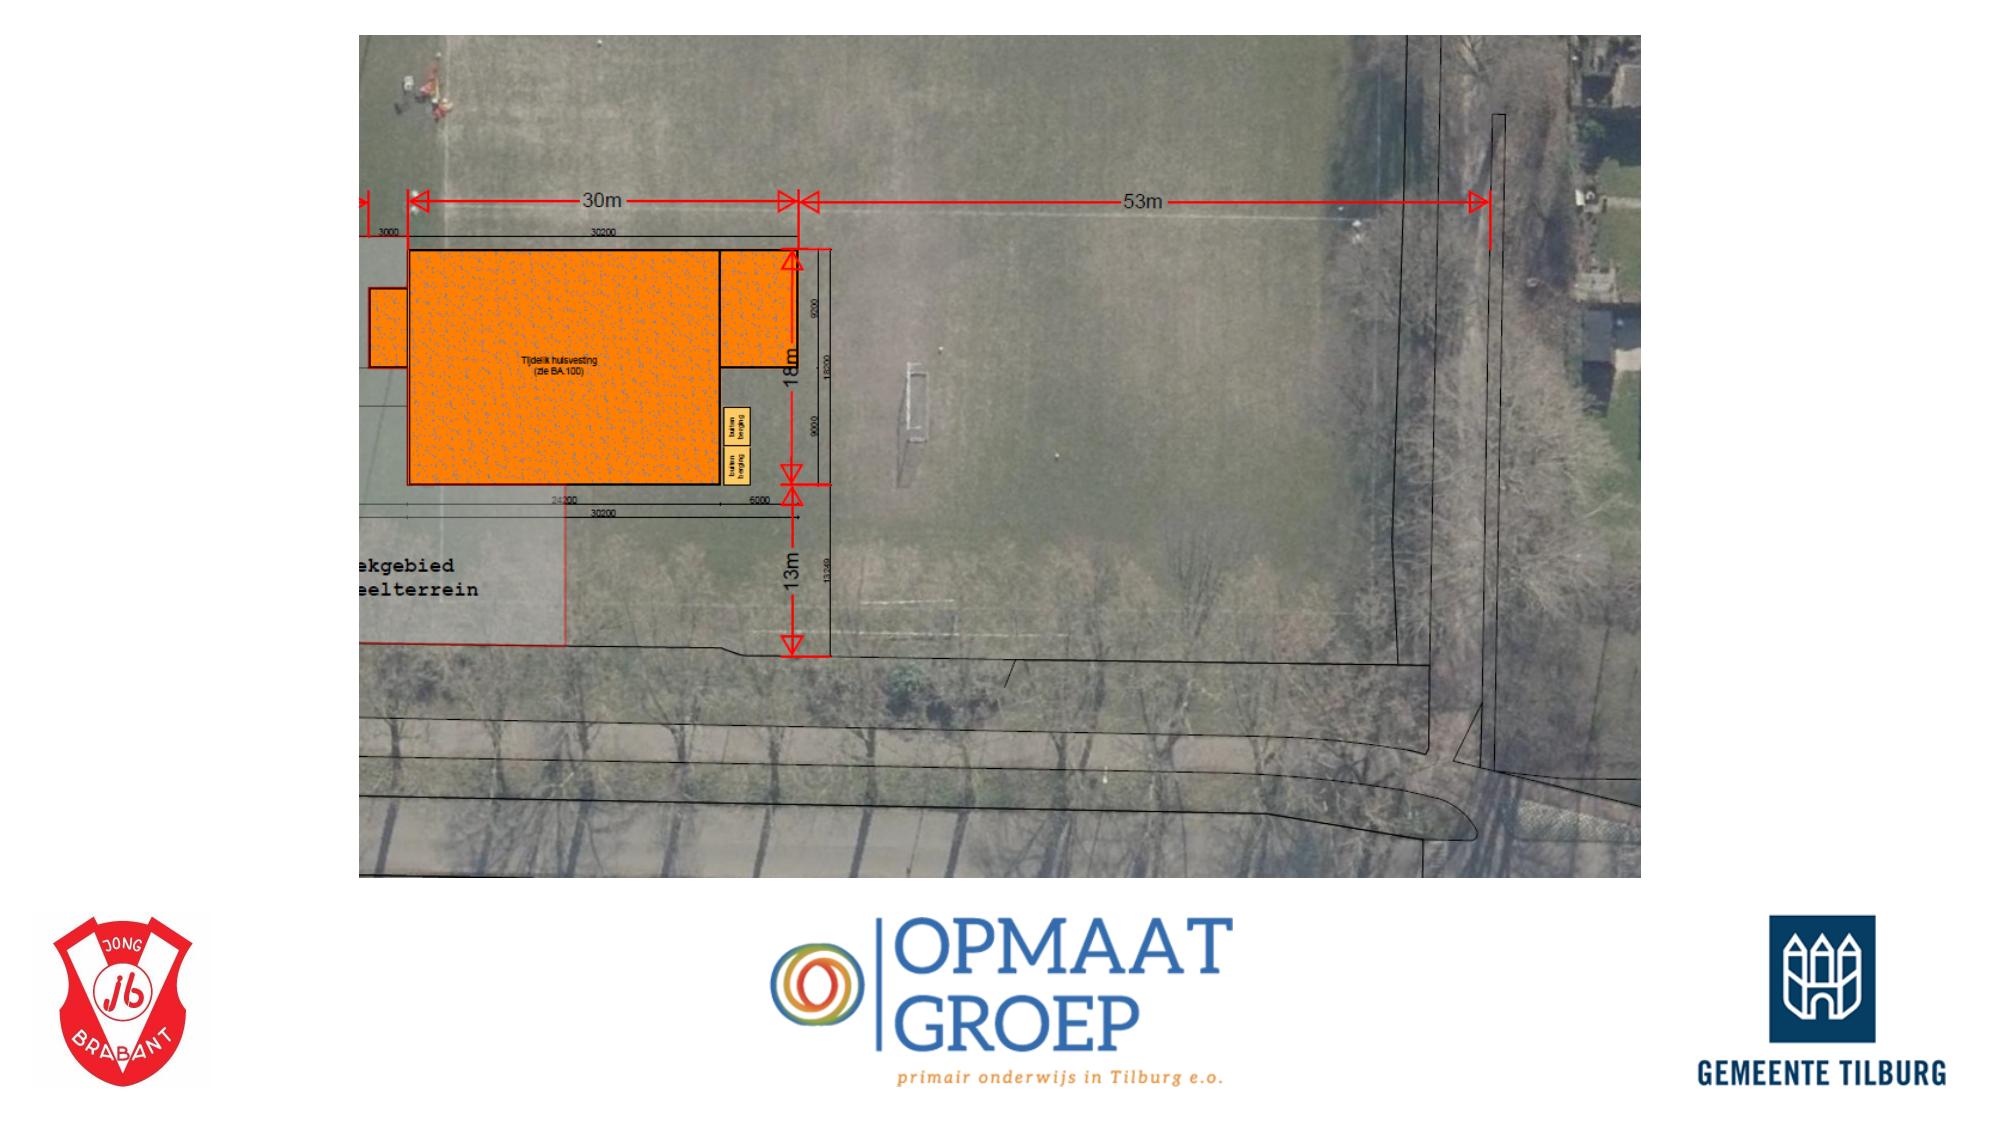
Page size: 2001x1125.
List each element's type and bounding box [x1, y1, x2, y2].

picture [744, 916, 1256, 1089]
picture [34, 912, 211, 1089]
picture [359, 35, 2000, 1125]
